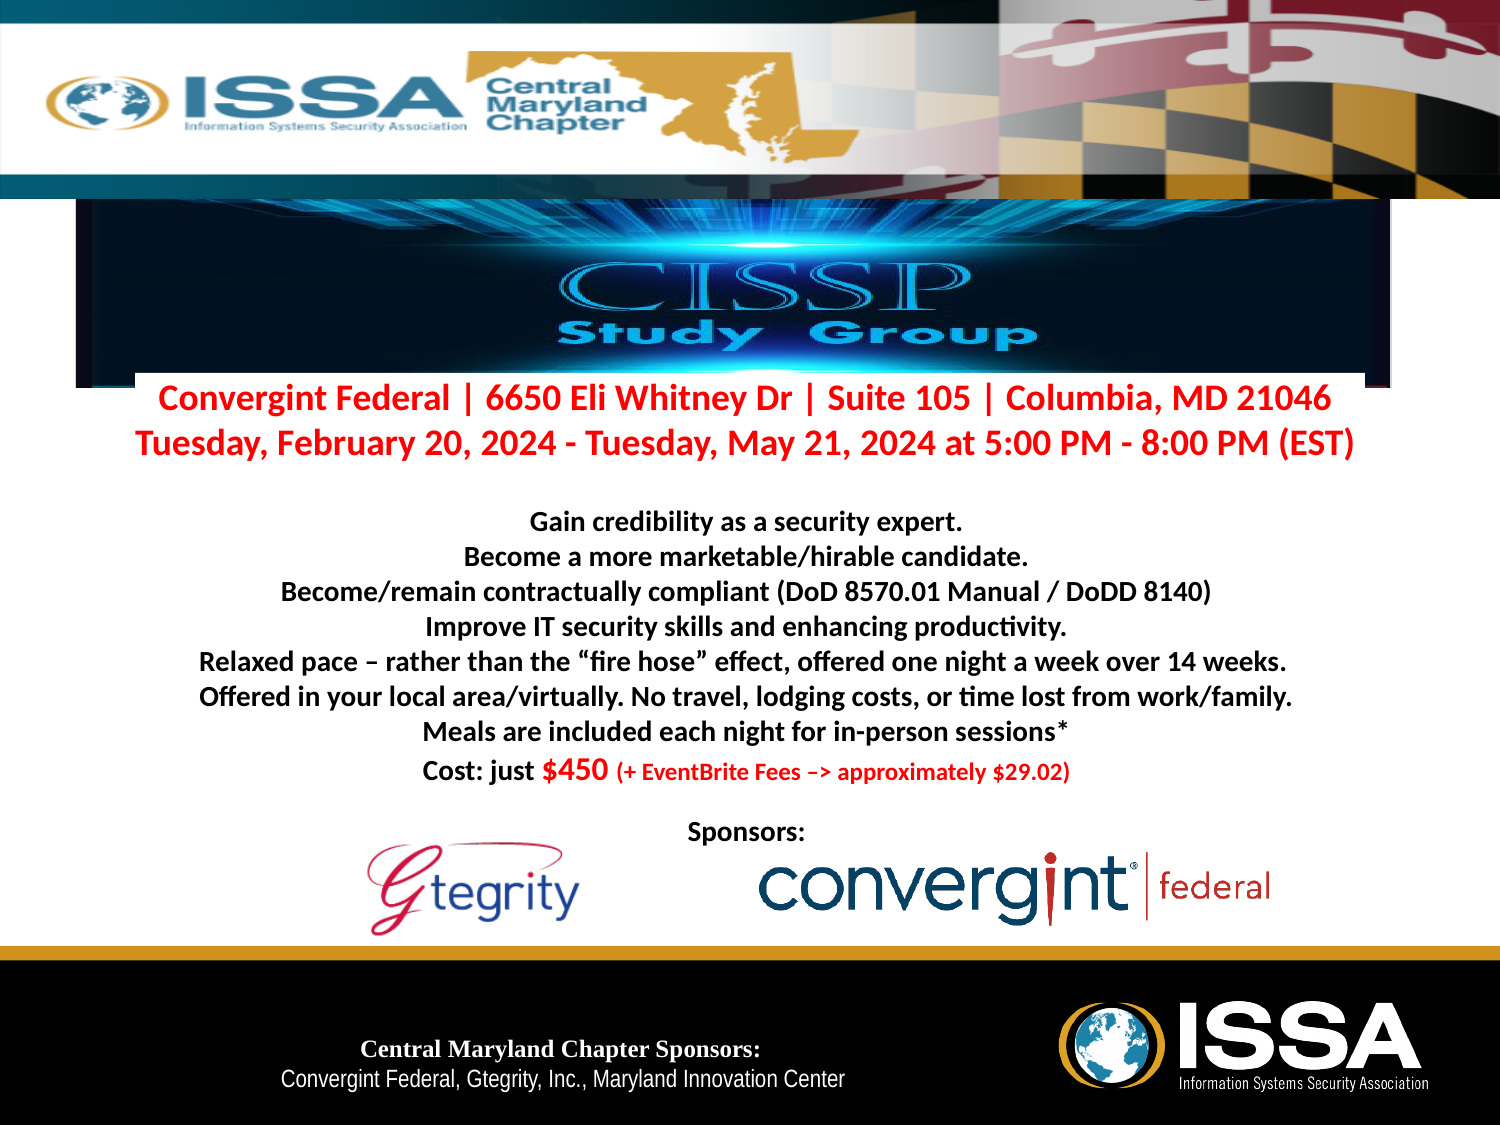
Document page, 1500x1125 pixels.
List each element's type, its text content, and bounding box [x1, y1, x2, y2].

picture [362, 839, 581, 940]
picture [759, 852, 1273, 926]
picture [426, 200, 460, 207]
picture [0, 0, 1500, 388]
text_box Central Maryland Chapter Sponsors: Convergint Federal, Gtegrity, Inc., Maryland Innovation Center [112, 999, 1016, 1100]
text_box Convergint Federal | 6650 Eli Whitney Dr | Suite 105 | Columbia, MD 21046 Tuesday, February 20, 2024 - Tuesday, May 21, 2024 at 5:00 PM - 8:00 PM (EST) Gain credibility as a security expert. Become a more marketable/hirable candidate. Become/remain contractually compliant (DoD 8570.01 Manual / DoDD 8140) Improve IT security skills and enhancing productivity. Relaxed pace – rather than the “fire hose” effect, offered one night a week over 14 weeks. Offered in your local area/virtually. No travel, lodging costs, or time lost from work/family. Meals are included each night for in-person sessions* Cost: just $450 (+ EventBrite Fees –> approximately $29.02) Sponsors: [135, 396, 1365, 848]
